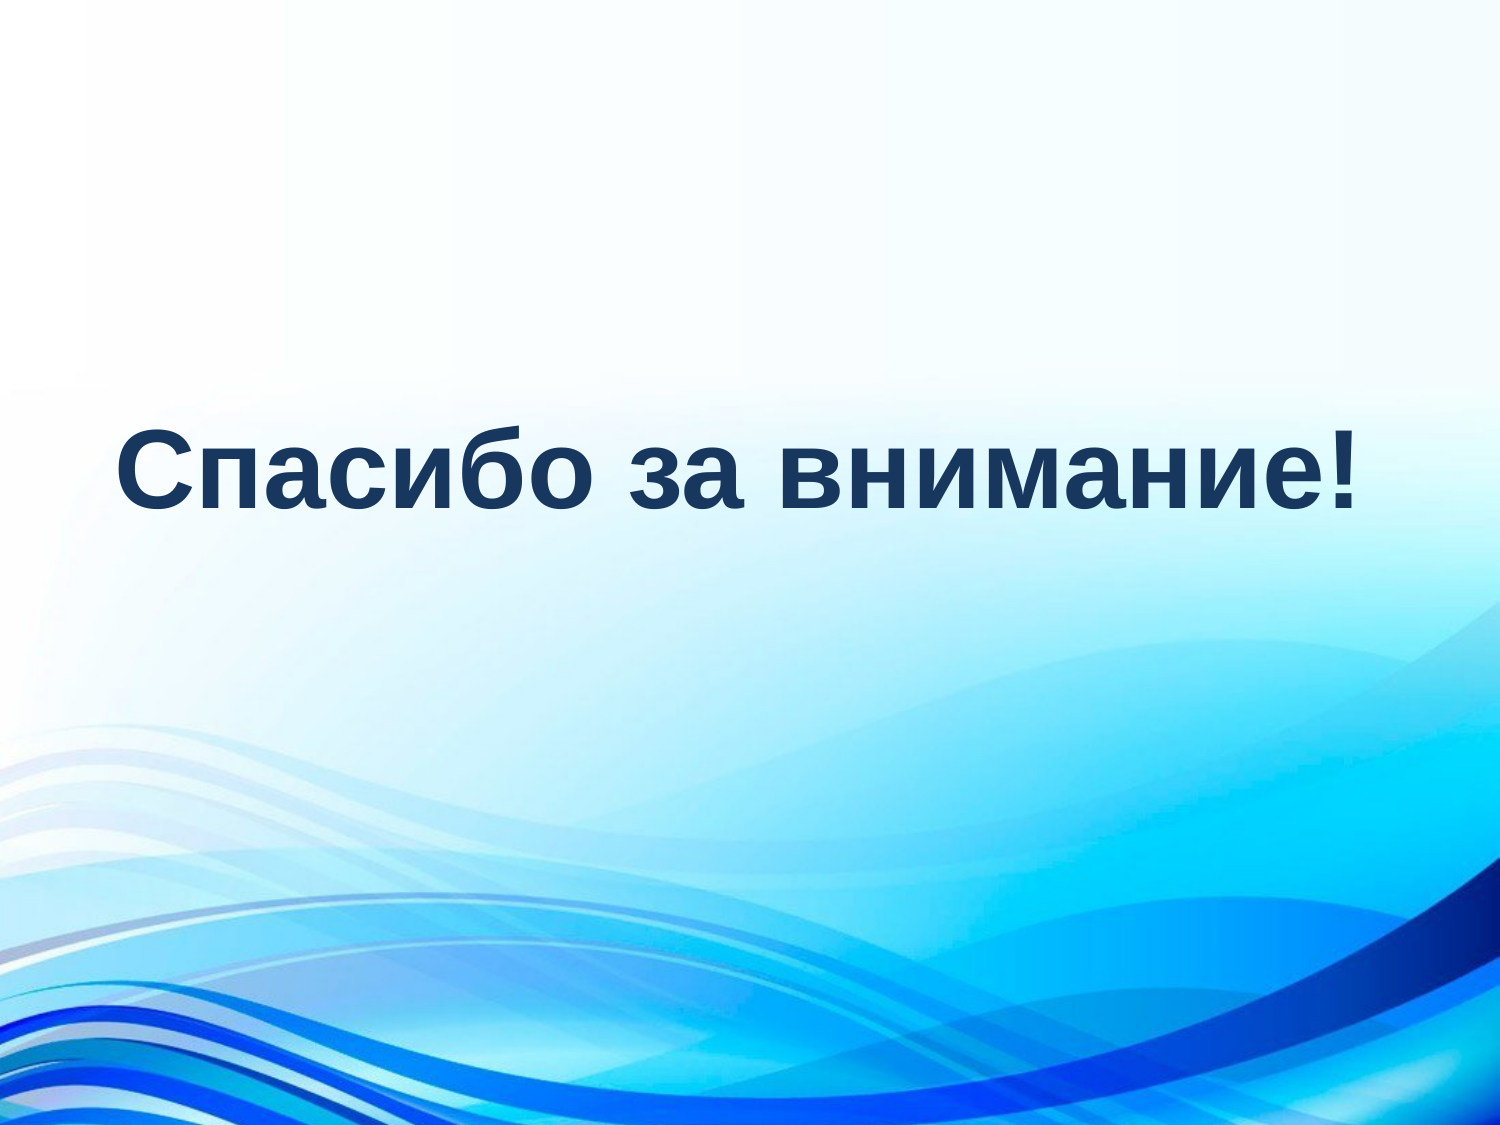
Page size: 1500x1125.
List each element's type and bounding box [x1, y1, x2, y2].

list [0, 0, 1500, 1125]
